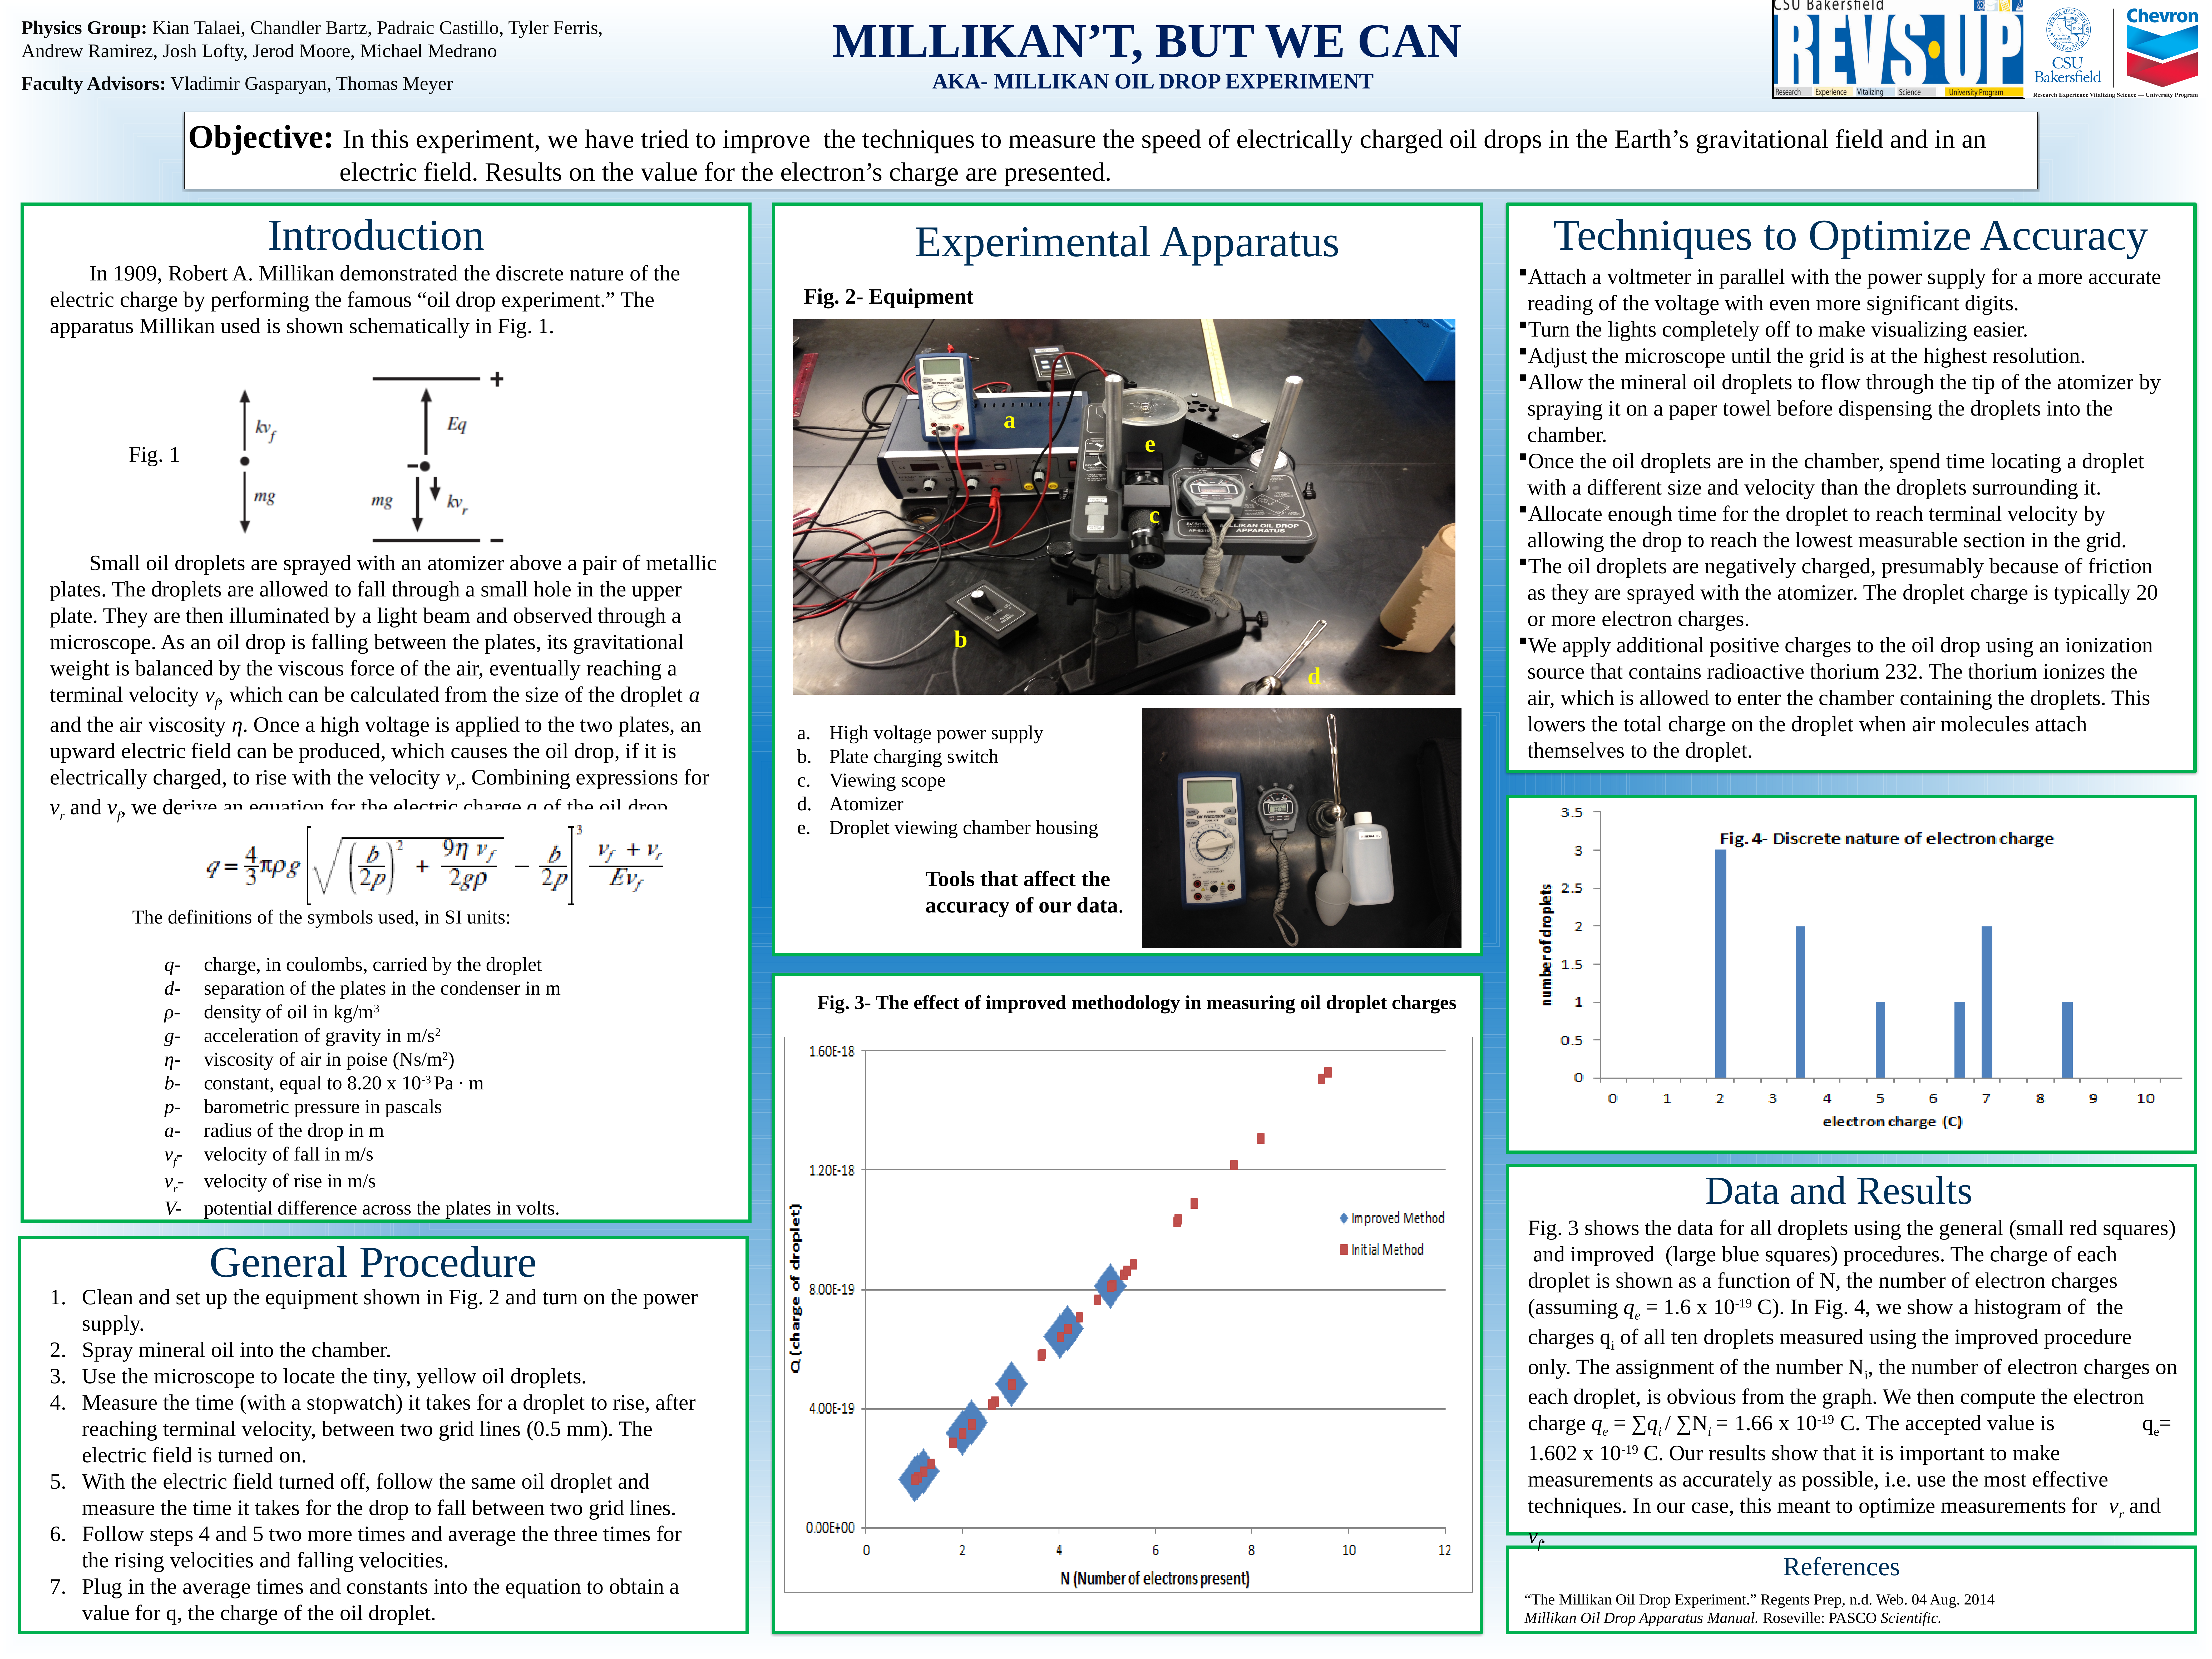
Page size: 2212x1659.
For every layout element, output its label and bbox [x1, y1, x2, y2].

picture [181, 809, 687, 912]
picture [184, 359, 541, 553]
text_box [0, 0, 14, 20]
text_box [16, 0, 2212, 1659]
picture [783, 1037, 1475, 1593]
picture [793, 319, 1455, 695]
picture [1534, 803, 2183, 1136]
picture [1142, 708, 1462, 948]
